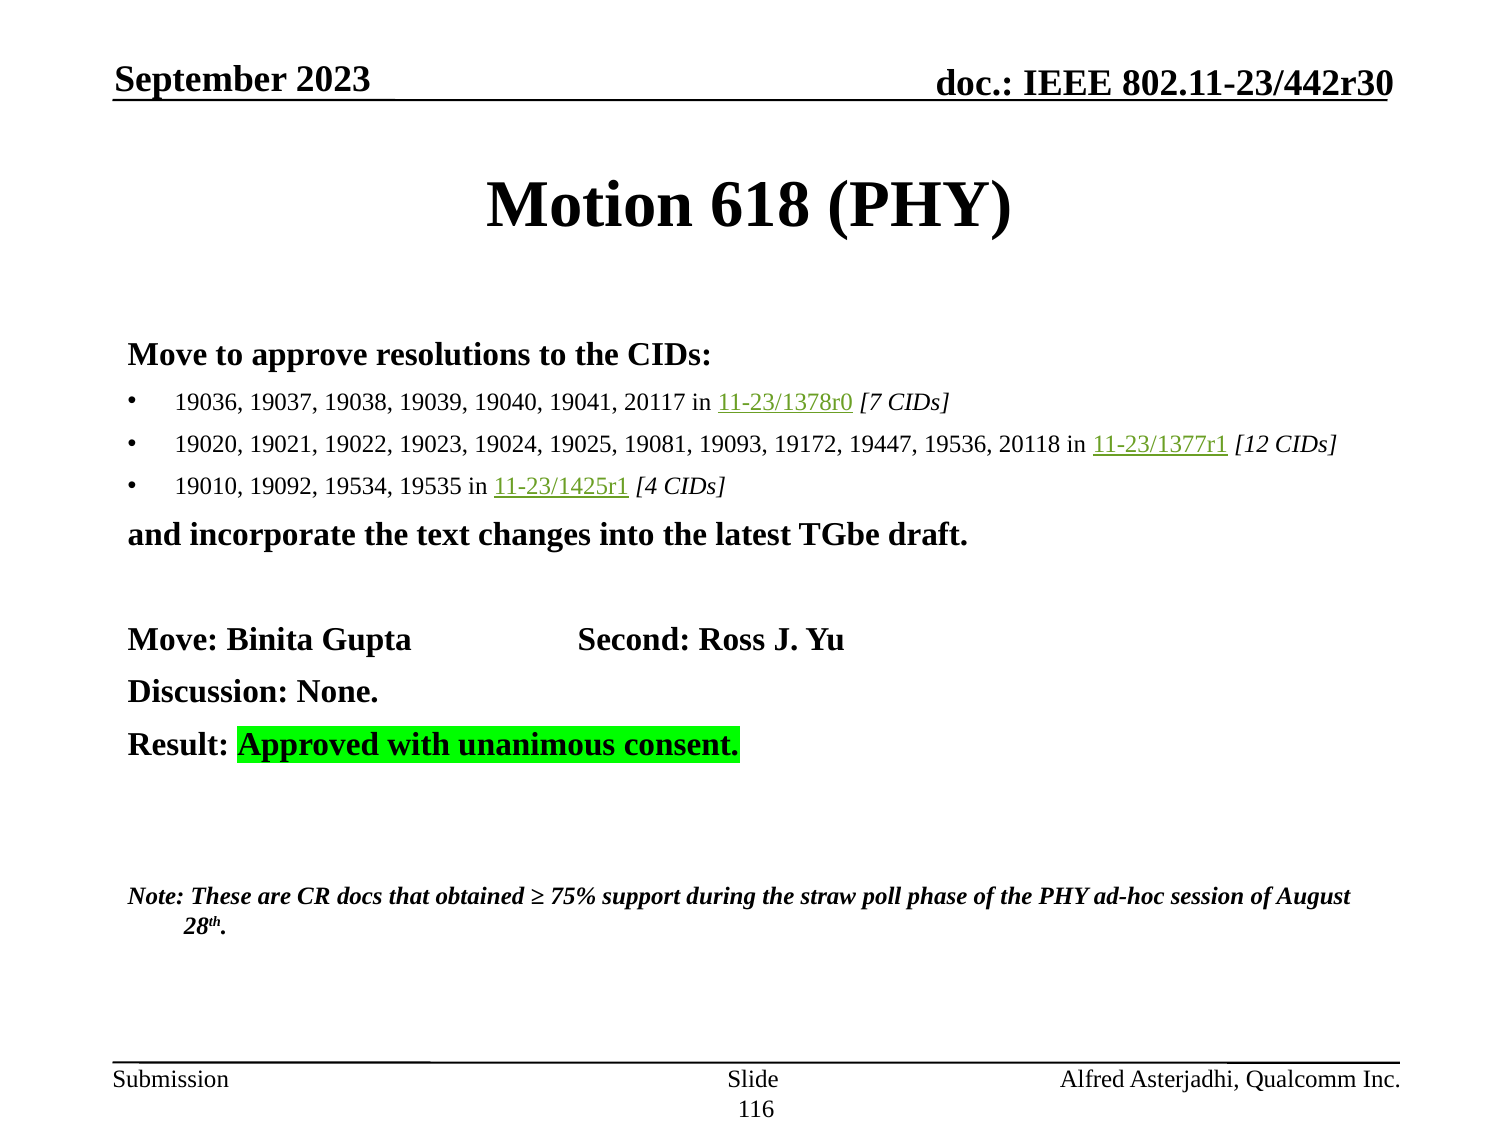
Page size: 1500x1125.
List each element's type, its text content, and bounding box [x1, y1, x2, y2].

title Motion 618 (PHY) [112, 112, 1388, 288]
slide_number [114, 54, 423, 100]
slide_number Slide 116 [712, 1061, 800, 1123]
list Move to approve resolutions to the CIDs: 19036, 19037, 19038, 19039, 19040, 19041, 20117 in 11-23/1378r0 [7 CIDs] 19020, 19021, 19022, 19023, 19024, 19025, 19081, 19093, 19172, 19447, 19536, 20118 in 11-23/1377r1 [12 CIDs] 19010, 19092, 19534, 19535 in 11-23/1425r1 [4 CIDs] and incorporate the text changes into the latest TGbe draft. Move: Binita Gupta Second: Ross J. Yu Discussion: None. Result: Approved with unanimous consent. Note: These are CR docs that obtained ≥ 75% support during the straw poll phase of the PHY ad-hoc session of August 28th. [112, 324, 1388, 1063]
footer Alfred Asterjadhi, Qualcomm Inc. [878, 1061, 1402, 1093]
